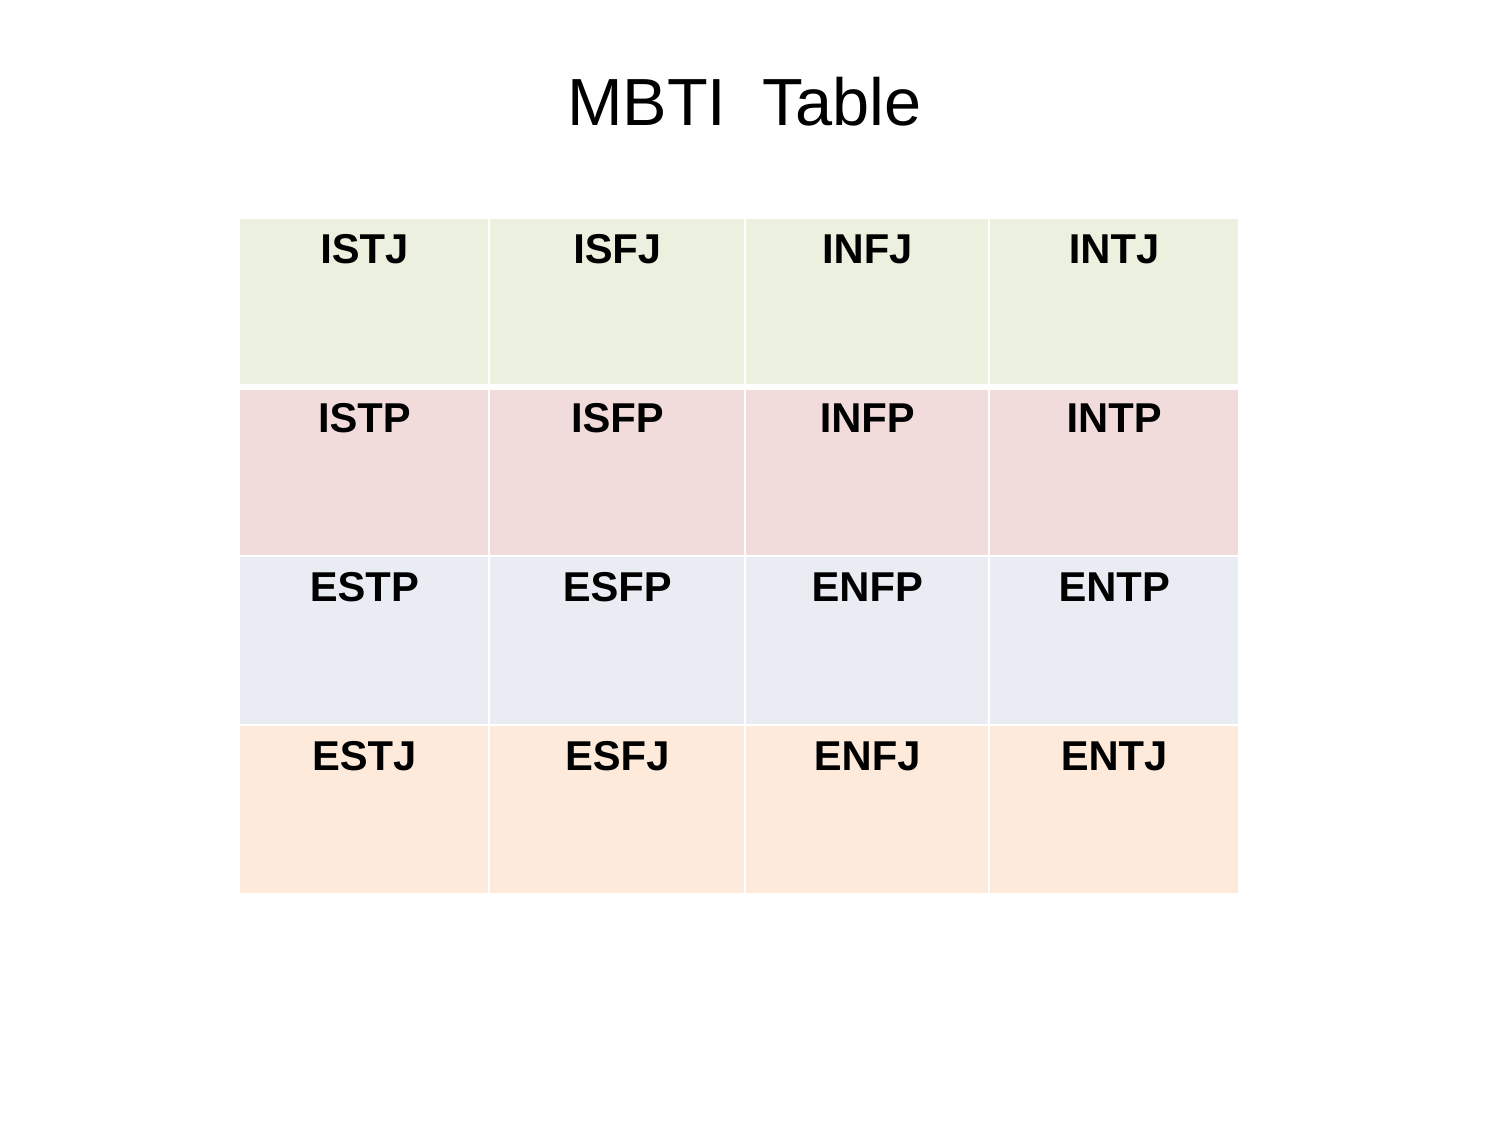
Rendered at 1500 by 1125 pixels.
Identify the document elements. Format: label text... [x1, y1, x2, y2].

table_cell INTP [990, 390, 1238, 555]
table_cell ESTP [240, 557, 488, 724]
table_header INTJ [990, 219, 1238, 384]
table_cell ESFJ [490, 726, 744, 893]
table_cell ENTJ [990, 726, 1238, 893]
table_header ISTJ [240, 219, 488, 384]
table_cell ENTP [990, 557, 1238, 724]
table_cell ESTJ [240, 726, 488, 893]
table_cell ENFP [746, 557, 988, 724]
table_header ISFJ [490, 219, 744, 384]
table_cell INFP [746, 390, 988, 555]
table_cell ISFP [490, 390, 744, 555]
text_box MBTI Table [431, 51, 1057, 147]
table_cell ENFJ [746, 726, 988, 893]
table_cell ISTP [240, 390, 488, 555]
table_header INFJ [746, 219, 988, 384]
table_cell ESFP [490, 557, 744, 724]
